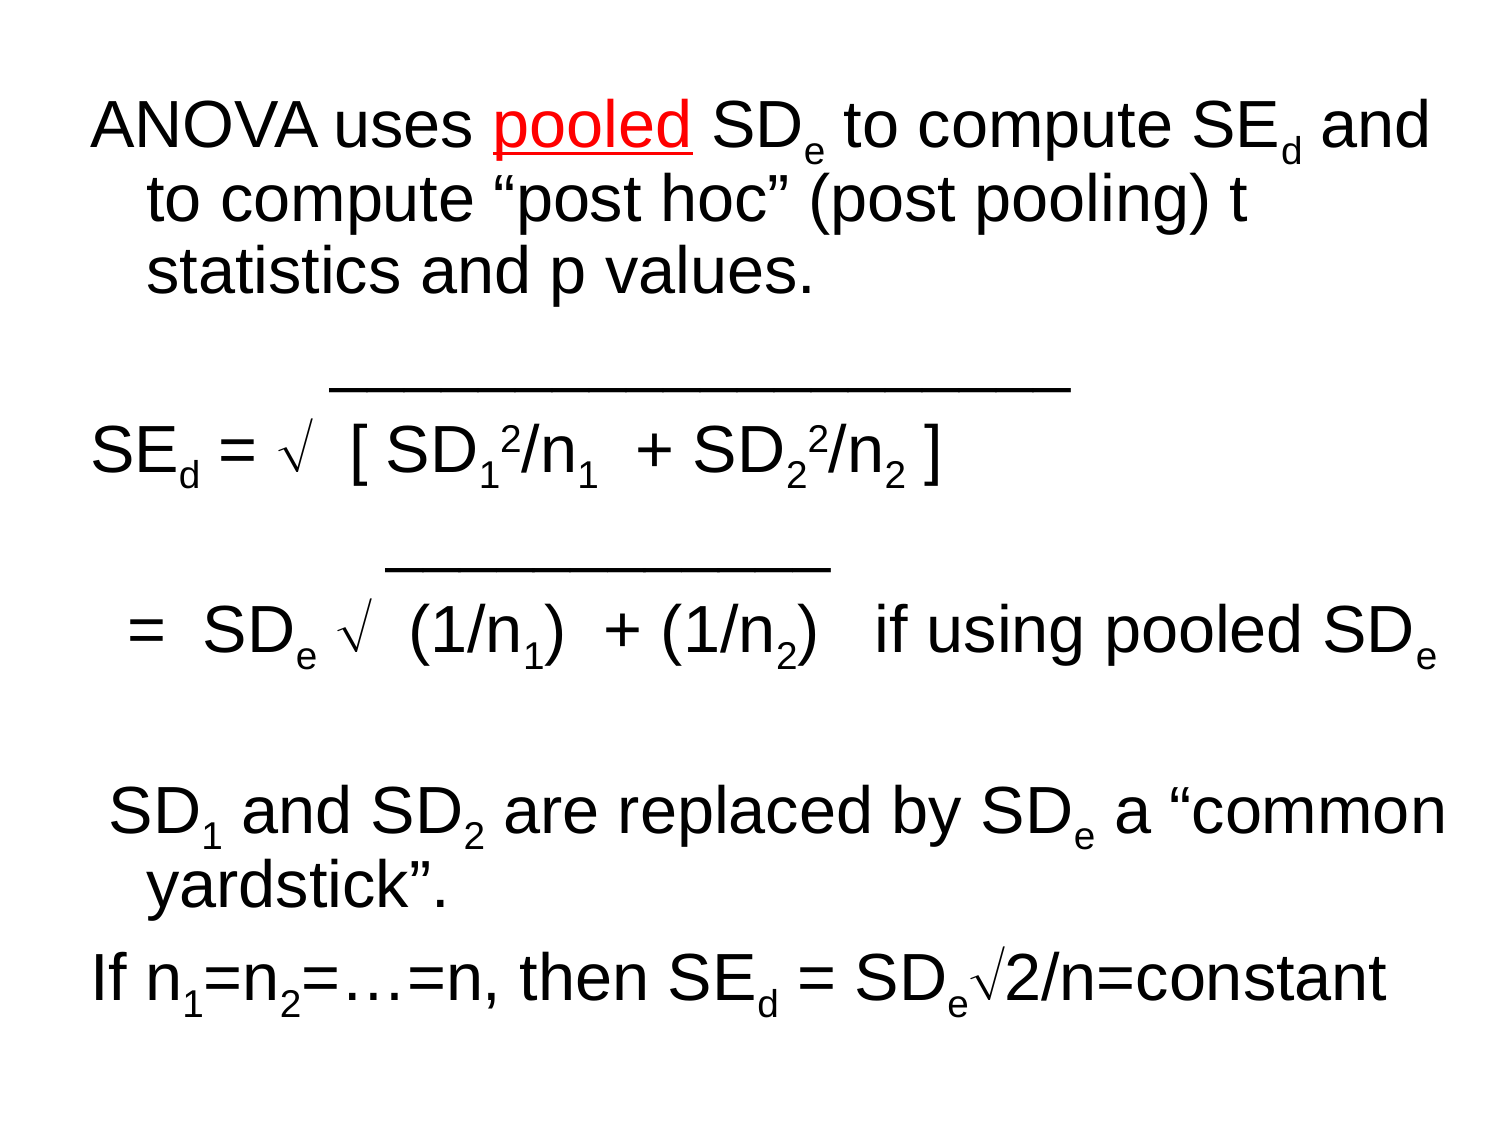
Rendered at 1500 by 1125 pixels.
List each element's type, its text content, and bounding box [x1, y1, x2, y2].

list ANOVA uses pooled SDe to compute SEd and to compute “post hoc” (post pooling) t statistics and p values. ____________________ SEd =  [ SD12/n1 + SD22/n2 ] ____________ = SDe  (1/n1) + (1/n2) if using pooled SDe SD1 and SD2 are replaced by SDe a “common yardstick”. If n1=n2=…=n, then SEd = SDe2/n=constant [74, 74, 1476, 1063]
